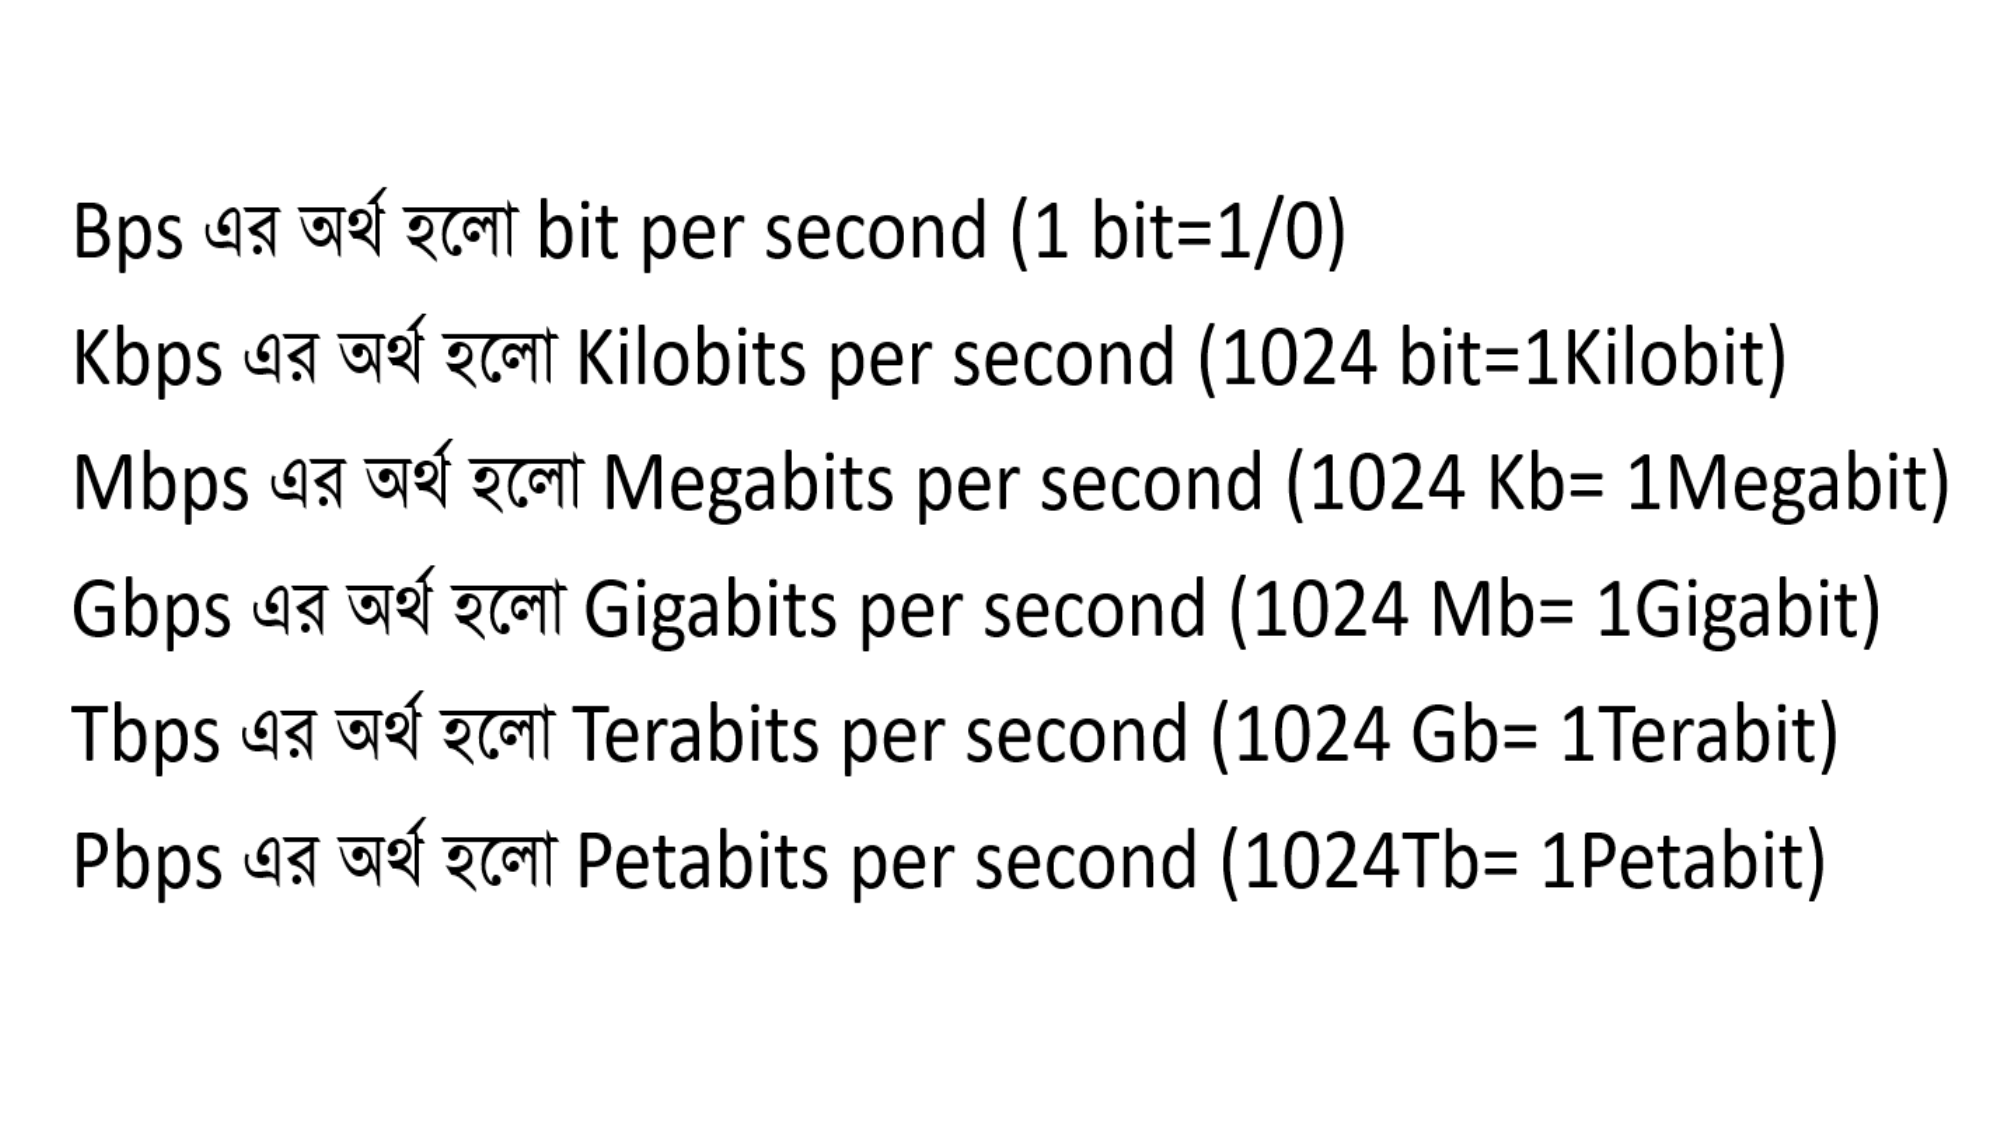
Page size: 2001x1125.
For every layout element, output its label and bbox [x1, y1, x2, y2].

picture [0, 153, 2000, 972]
